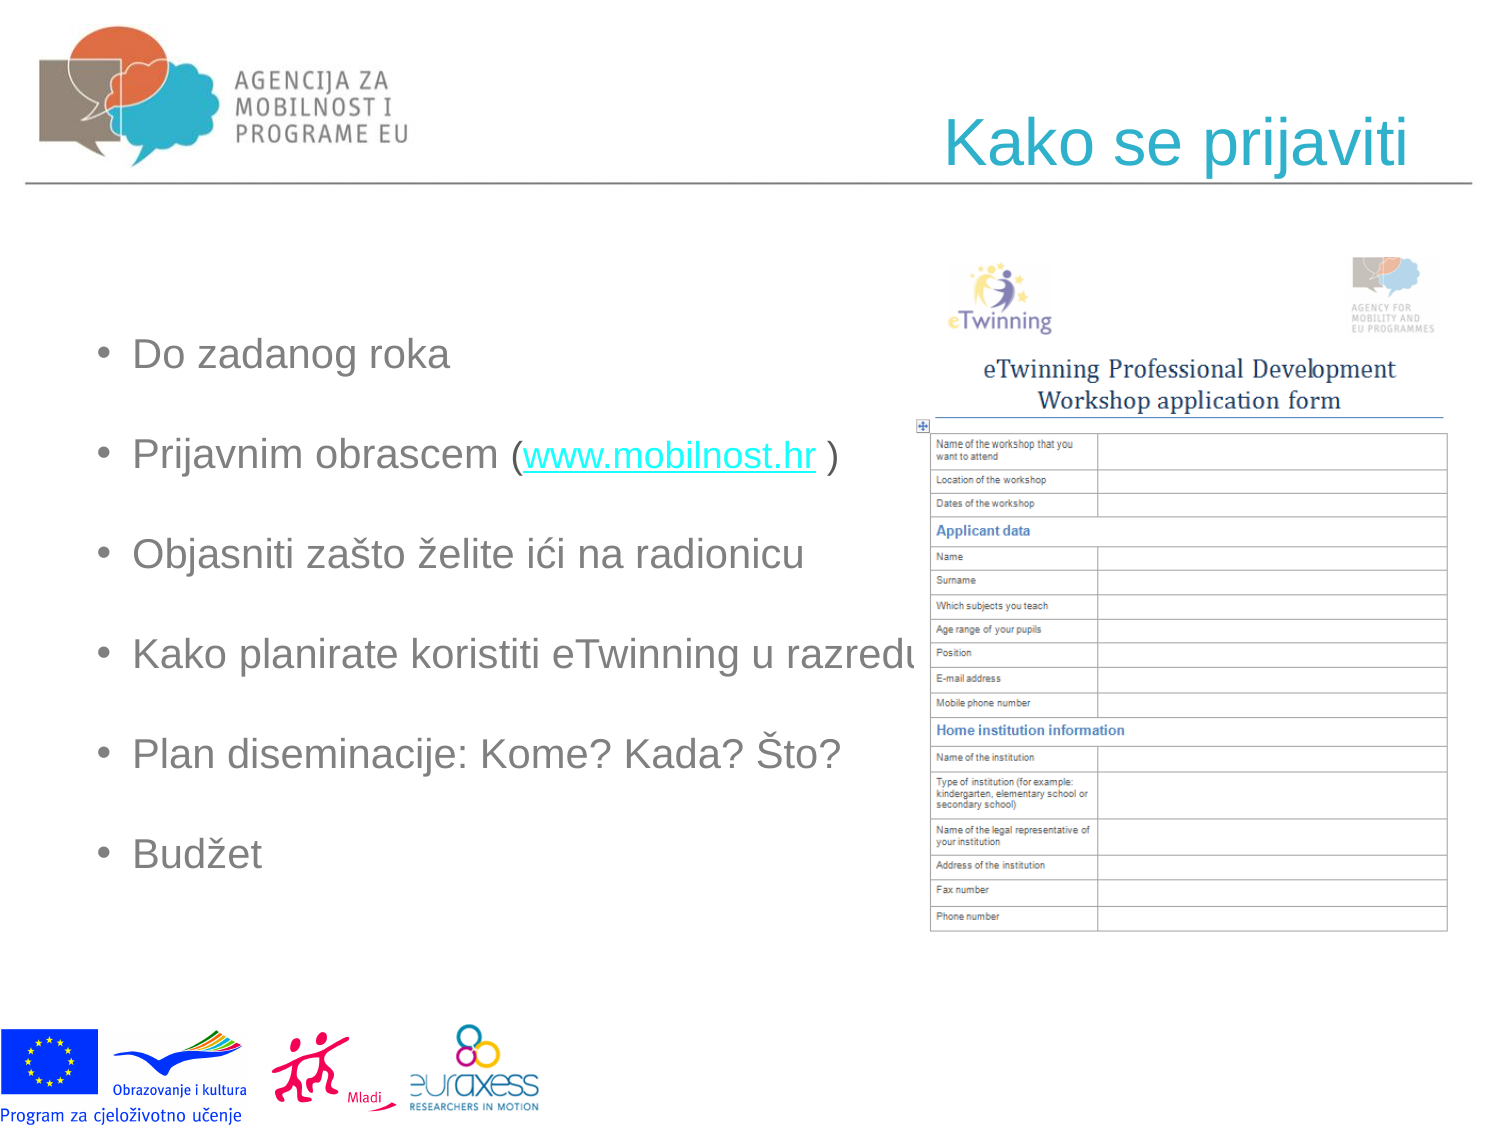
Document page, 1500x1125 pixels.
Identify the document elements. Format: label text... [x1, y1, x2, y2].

picture [257, 1018, 539, 1125]
picture [23, 24, 1475, 185]
picture [913, 257, 1452, 938]
title Kako se prijaviti [74, 44, 1426, 233]
text_box Do zadanog roka Prijavnim obrascem (www.mobilnost.hr ) Objasniti zašto želite ići na radionicu Kako planirate koristiti eTwinning u razredu Plan diseminacije: Kome? Kada? Što? Budžet [81, 269, 908, 935]
picture [0, 1029, 247, 1125]
